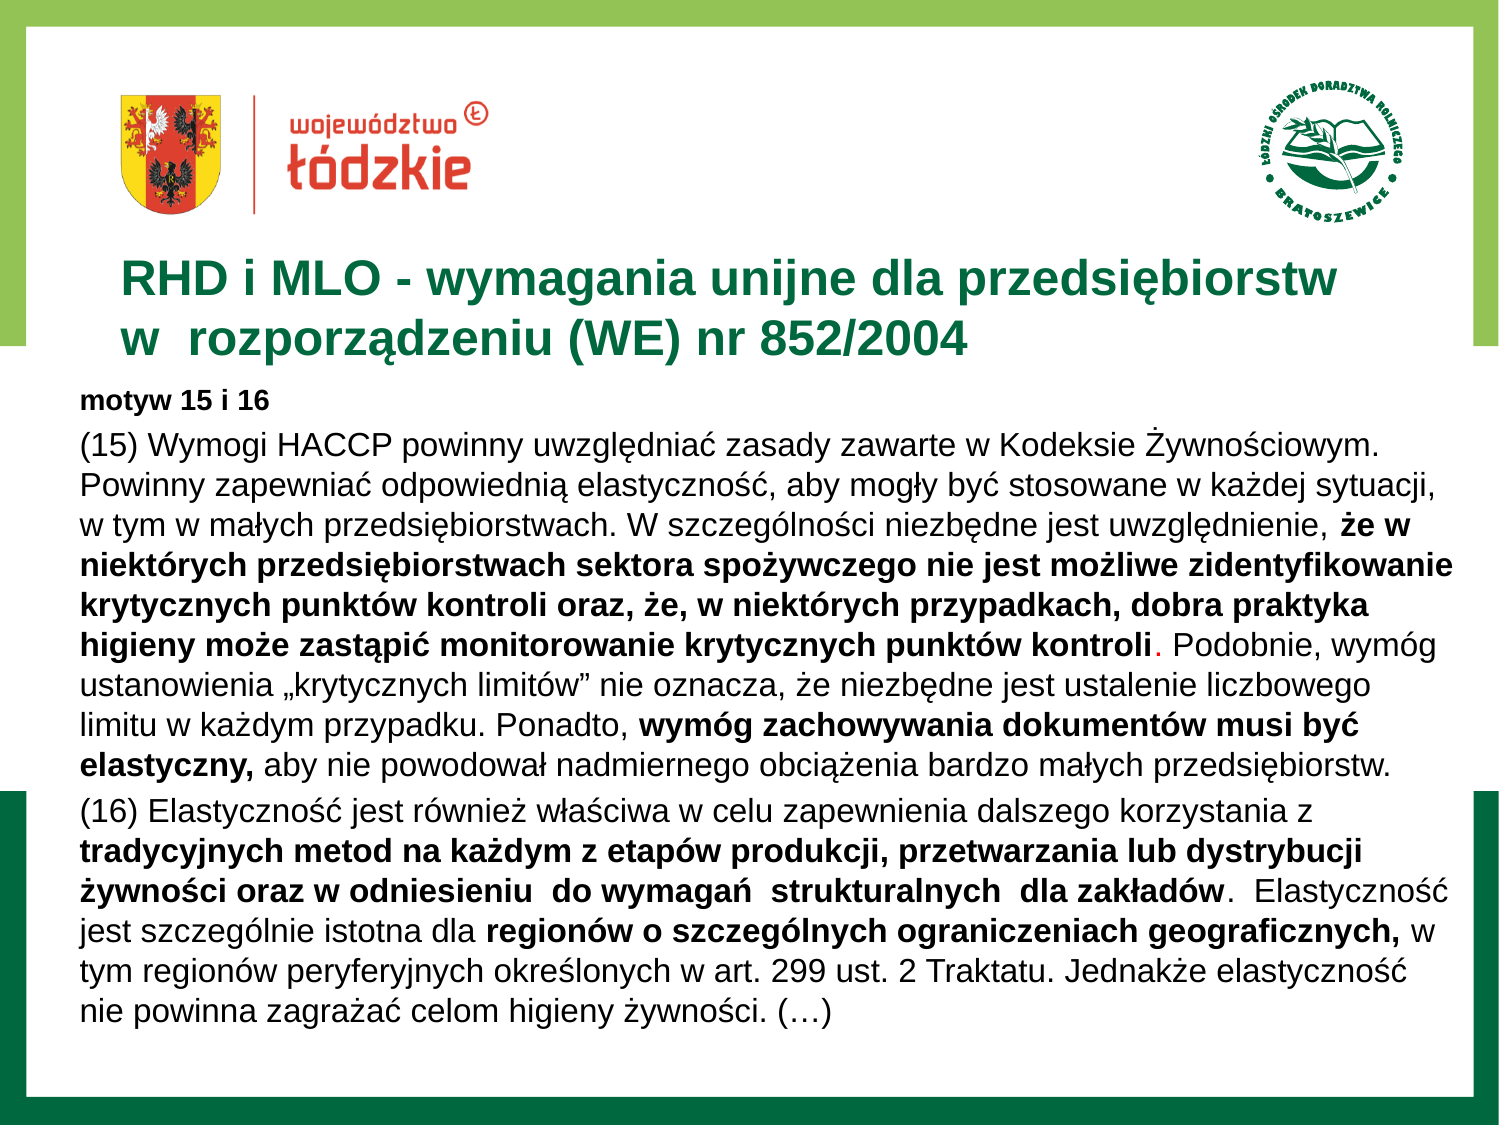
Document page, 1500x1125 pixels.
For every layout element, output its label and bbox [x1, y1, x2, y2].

text_box [0, 0, 1499, 1125]
